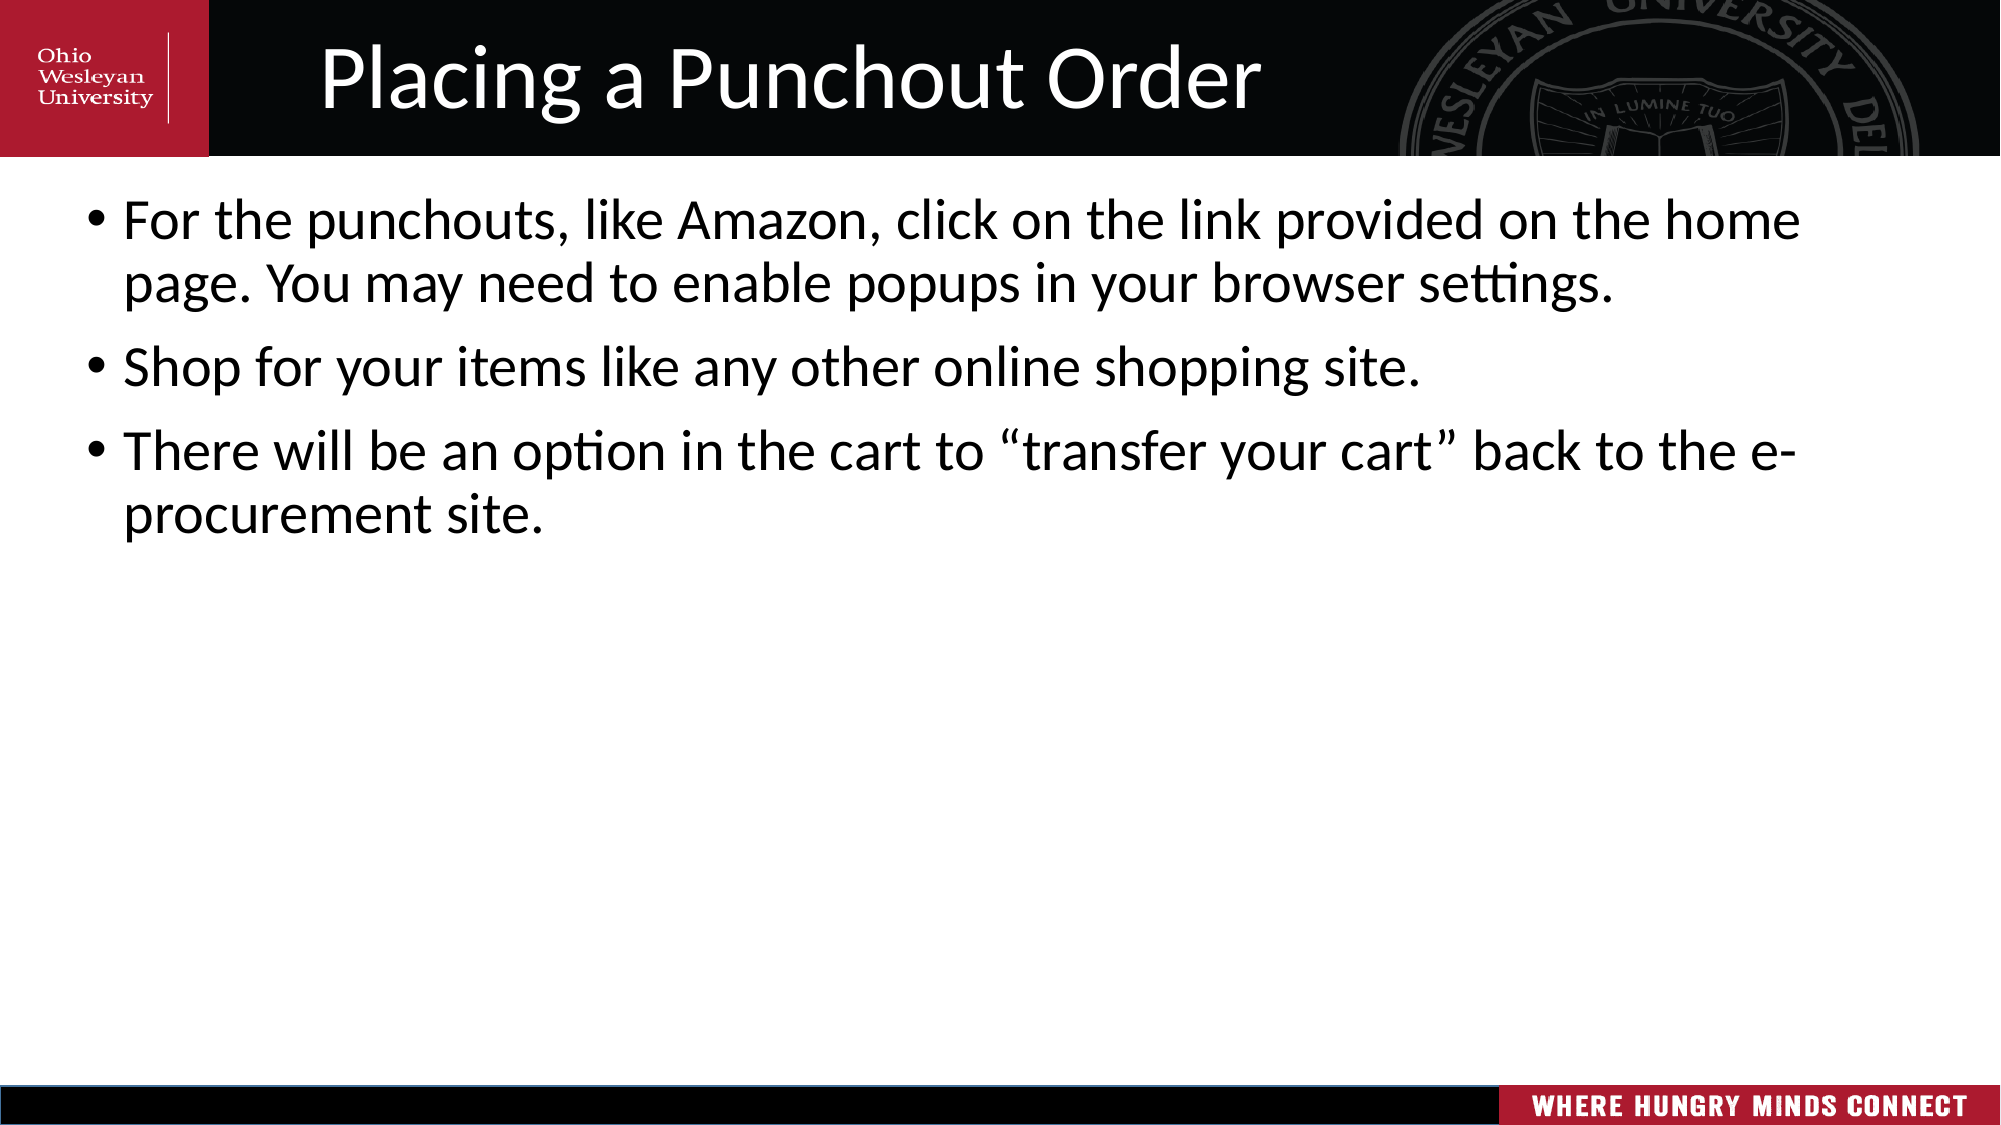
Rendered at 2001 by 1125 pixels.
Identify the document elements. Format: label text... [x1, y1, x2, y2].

list For the punchouts, like Amazon, click on the link provided on the home page. You may need to enable popups in your browser settings. Shop for your items like any other online shopping site. There will be an option in the cart to “transfer your cart” back to the e-procurement site. [71, 182, 1927, 1058]
picture [0, 0, 2000, 1125]
title Placing a Punchout Order [304, 2, 1905, 156]
